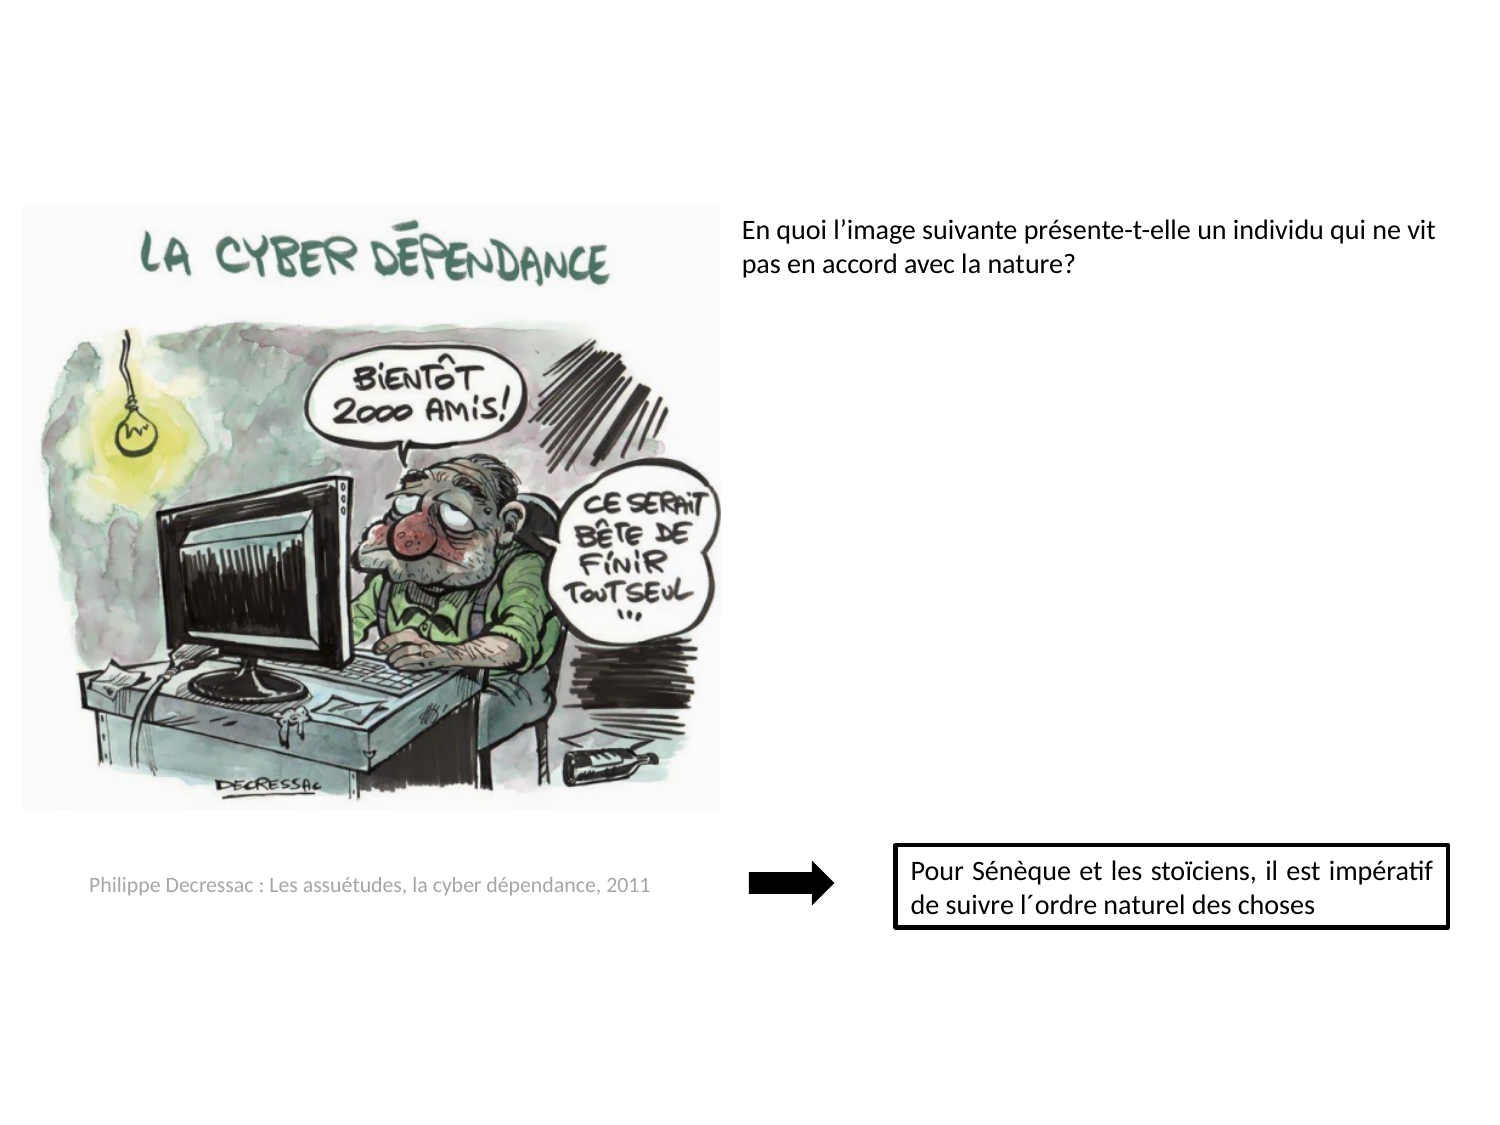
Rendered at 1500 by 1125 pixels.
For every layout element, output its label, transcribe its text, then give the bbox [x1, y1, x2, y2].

text_box Philippe Decressac : Les assuétudes, la cyber dépendance, 2011 [74, 863, 728, 905]
picture [22, 204, 721, 810]
text_box En quoi l’image suivante présente-t-elle un individu qui ne vit pas en accord avec la nature? [727, 204, 1478, 287]
text_box Pour Sénèque et les stoïciens, il est impératif de suivre l´ordre naturel des choses [895, 845, 1448, 928]
text_box [748, 860, 835, 906]
